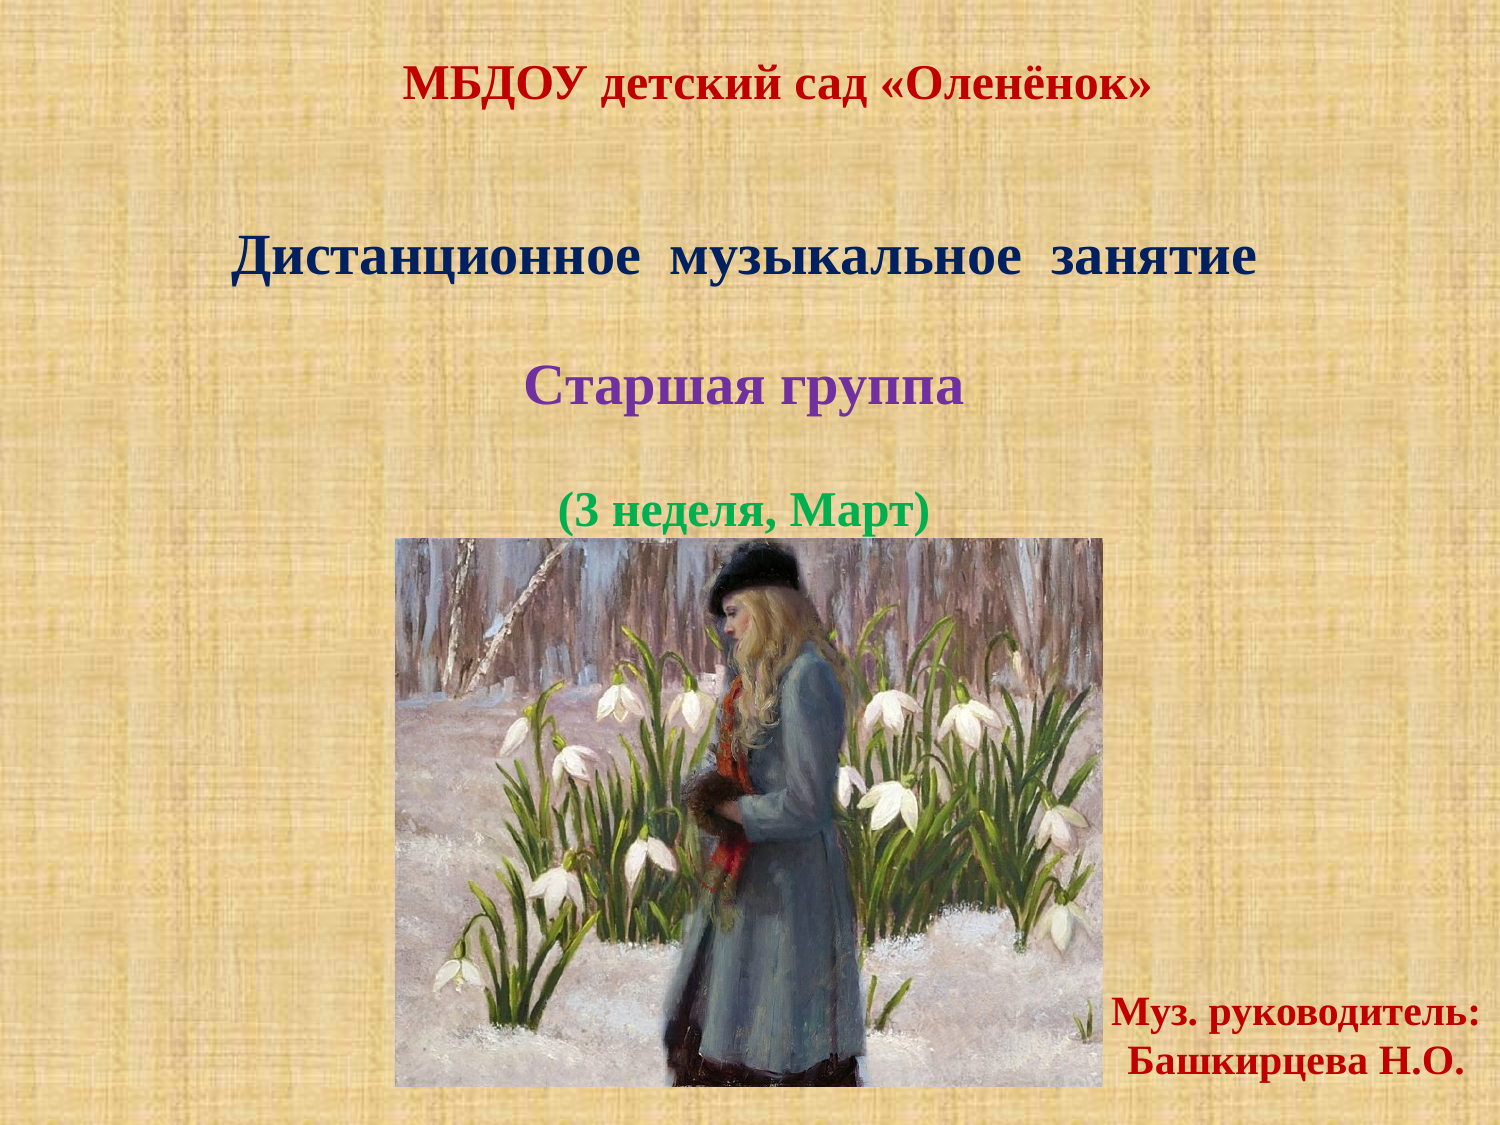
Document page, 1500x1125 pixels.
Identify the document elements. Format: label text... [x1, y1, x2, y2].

picture [0, 0, 1500, 1125]
text_box Муз. руководитель: Башкирцева Н.О. [1107, 975, 1500, 1091]
text_box МБДОУ детский сад «Оленёнок» [387, 42, 1168, 118]
text_box Дистанционное музыкальное занятие Старшая группа (3 неделя, Март) [41, 148, 1447, 604]
